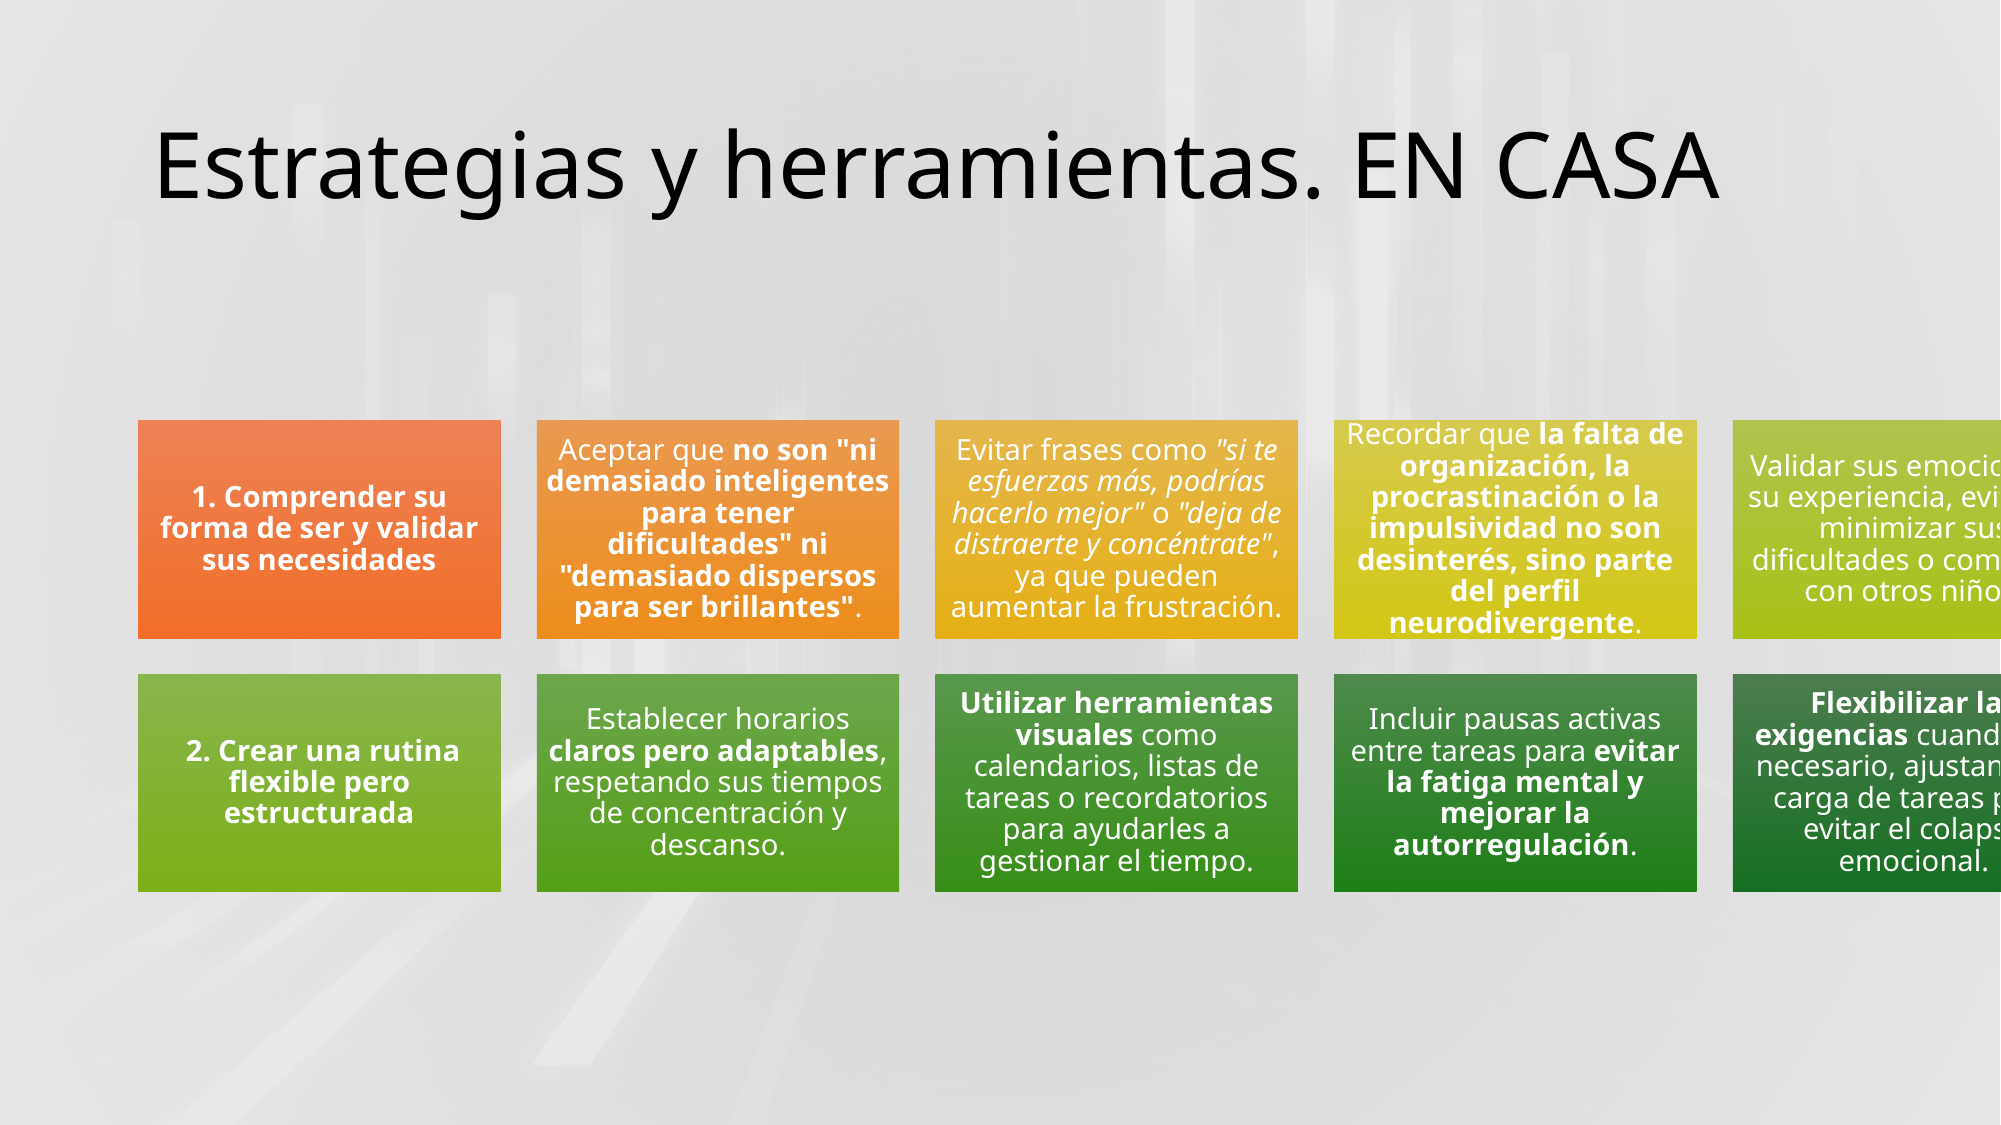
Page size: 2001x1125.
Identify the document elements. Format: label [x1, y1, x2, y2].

list [136, 298, 2000, 1014]
picture [0, 0, 2000, 1125]
